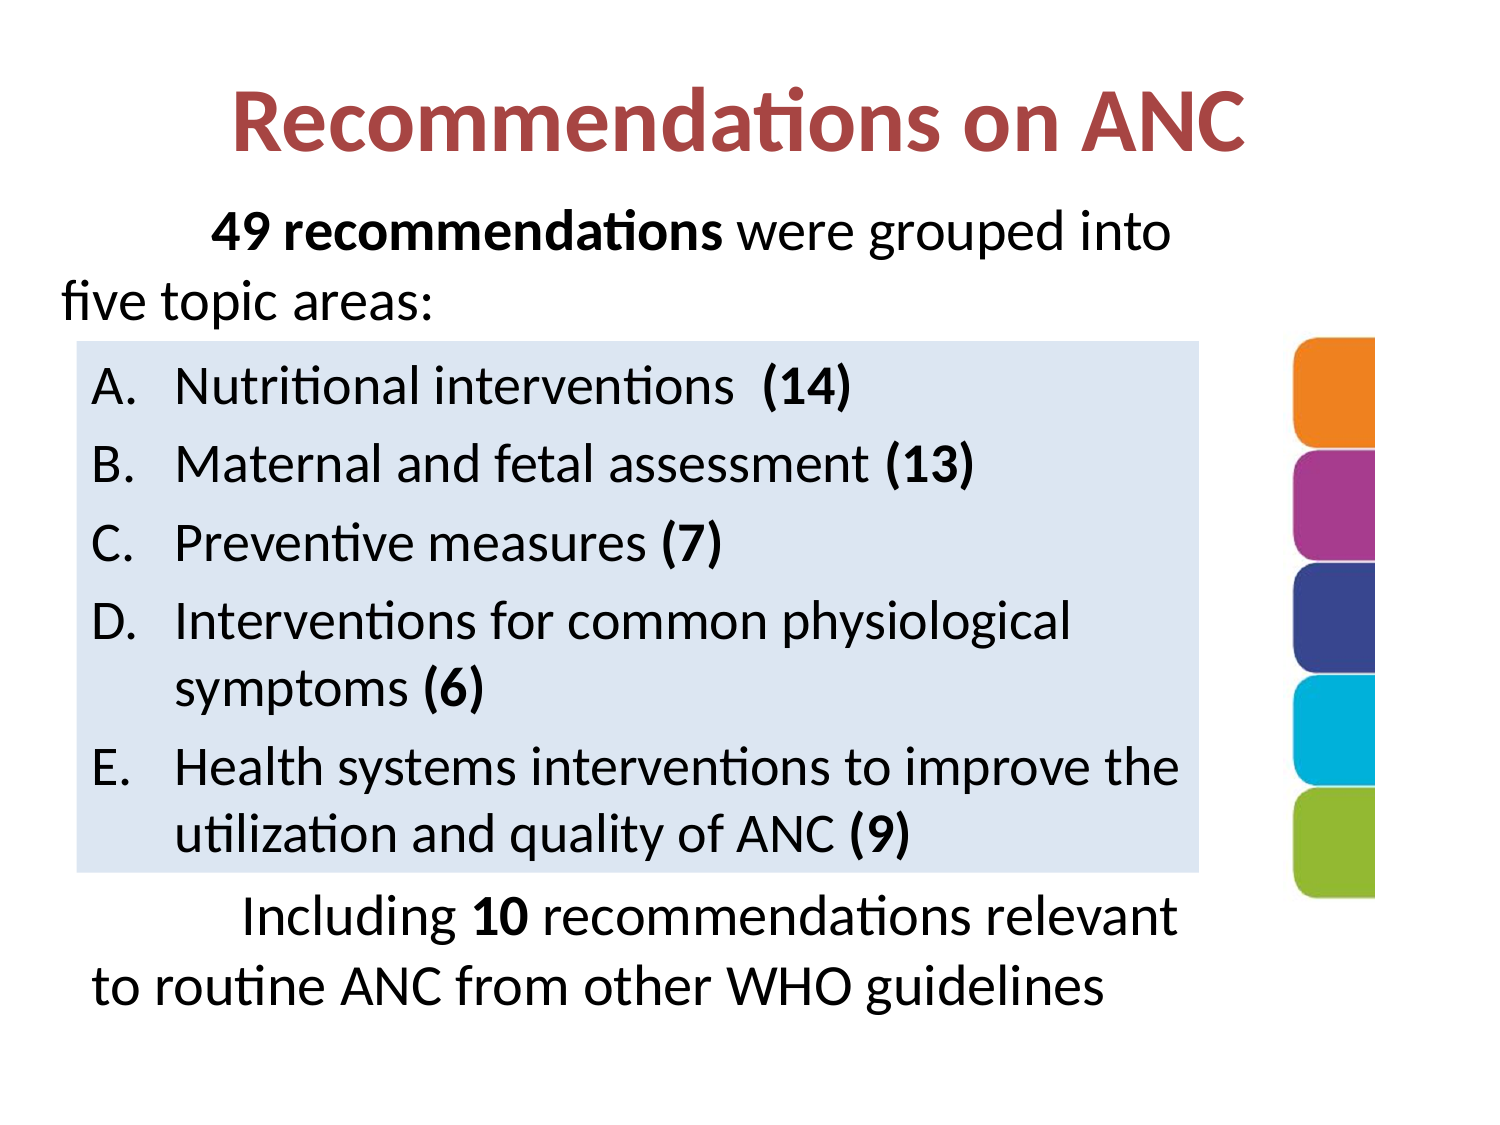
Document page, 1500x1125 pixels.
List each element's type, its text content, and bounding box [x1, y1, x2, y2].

text_box 49 recommendations were grouped into five topic areas: [47, 184, 1229, 340]
picture [1282, 290, 1376, 976]
title Recommendations on ANC [75, 45, 1425, 185]
text_box Including 10 recommendations relevant to routine ANC from other WHO guidelines [76, 869, 1199, 1025]
list Nutritional interventions (14) Maternal and fetal assessment (13) Preventive measures (7) Interventions for common physiological symptoms (6) Health systems interventions to improve the utilization and quality of ANC (9) [76, 341, 1199, 869]
